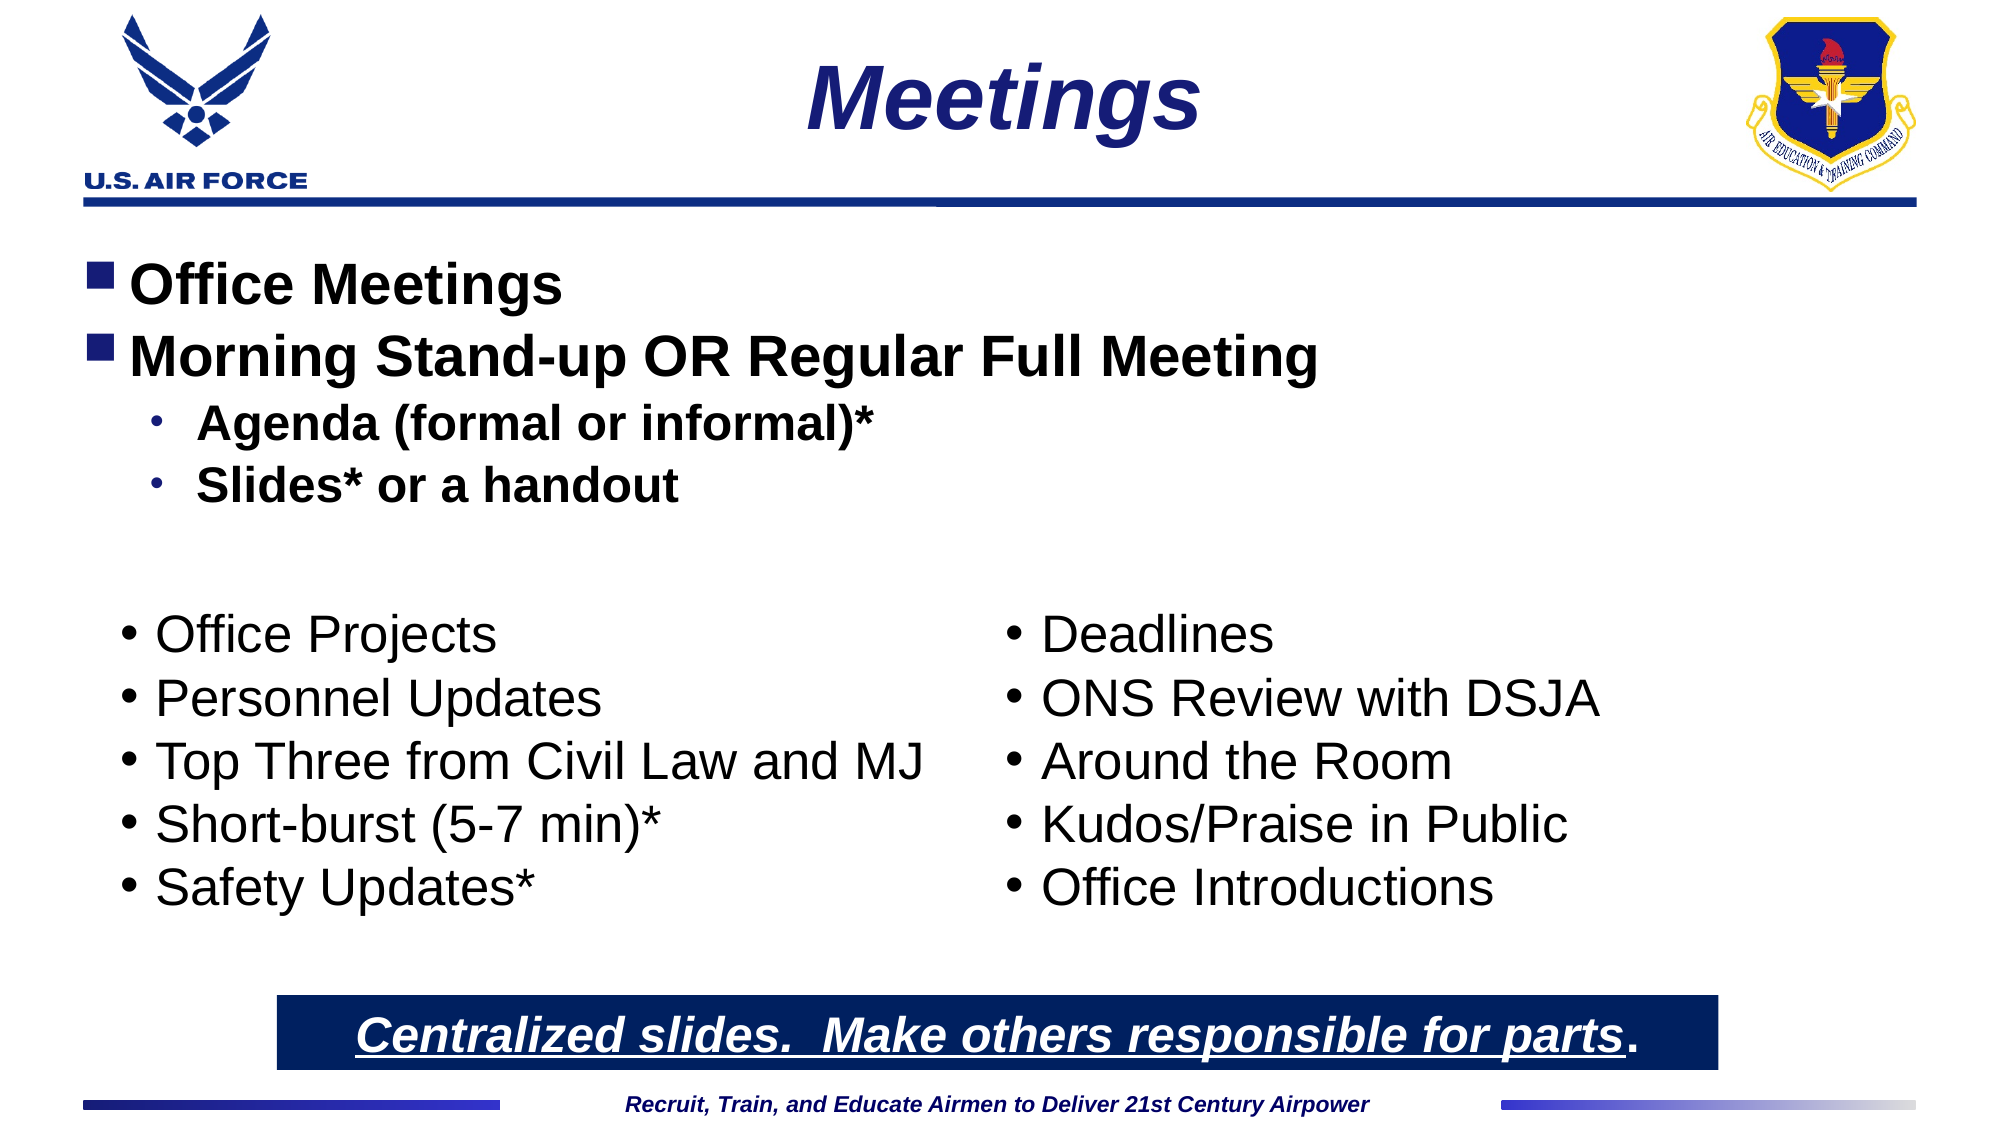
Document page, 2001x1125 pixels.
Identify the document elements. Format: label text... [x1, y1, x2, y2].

text_box Centralized slides. Make others responsible for parts. [276, 995, 1719, 1070]
title Meetings [363, 0, 1648, 187]
list Office Meetings Morning Stand-up OR Regular Full Meeting Agenda (formal or informal)* Slides* or a handout [68, 238, 1460, 532]
picture [1746, 17, 1916, 192]
text_box Office Projects Personnel Updates Top Three from Civil Law and MJ Short-burst (5-7 min)* Safety Updates* Deadlines ONS Review with DSJA Around the Room Kudos/Praise in Public Office Introductions [105, 592, 1907, 1036]
picture [85, 14, 307, 189]
